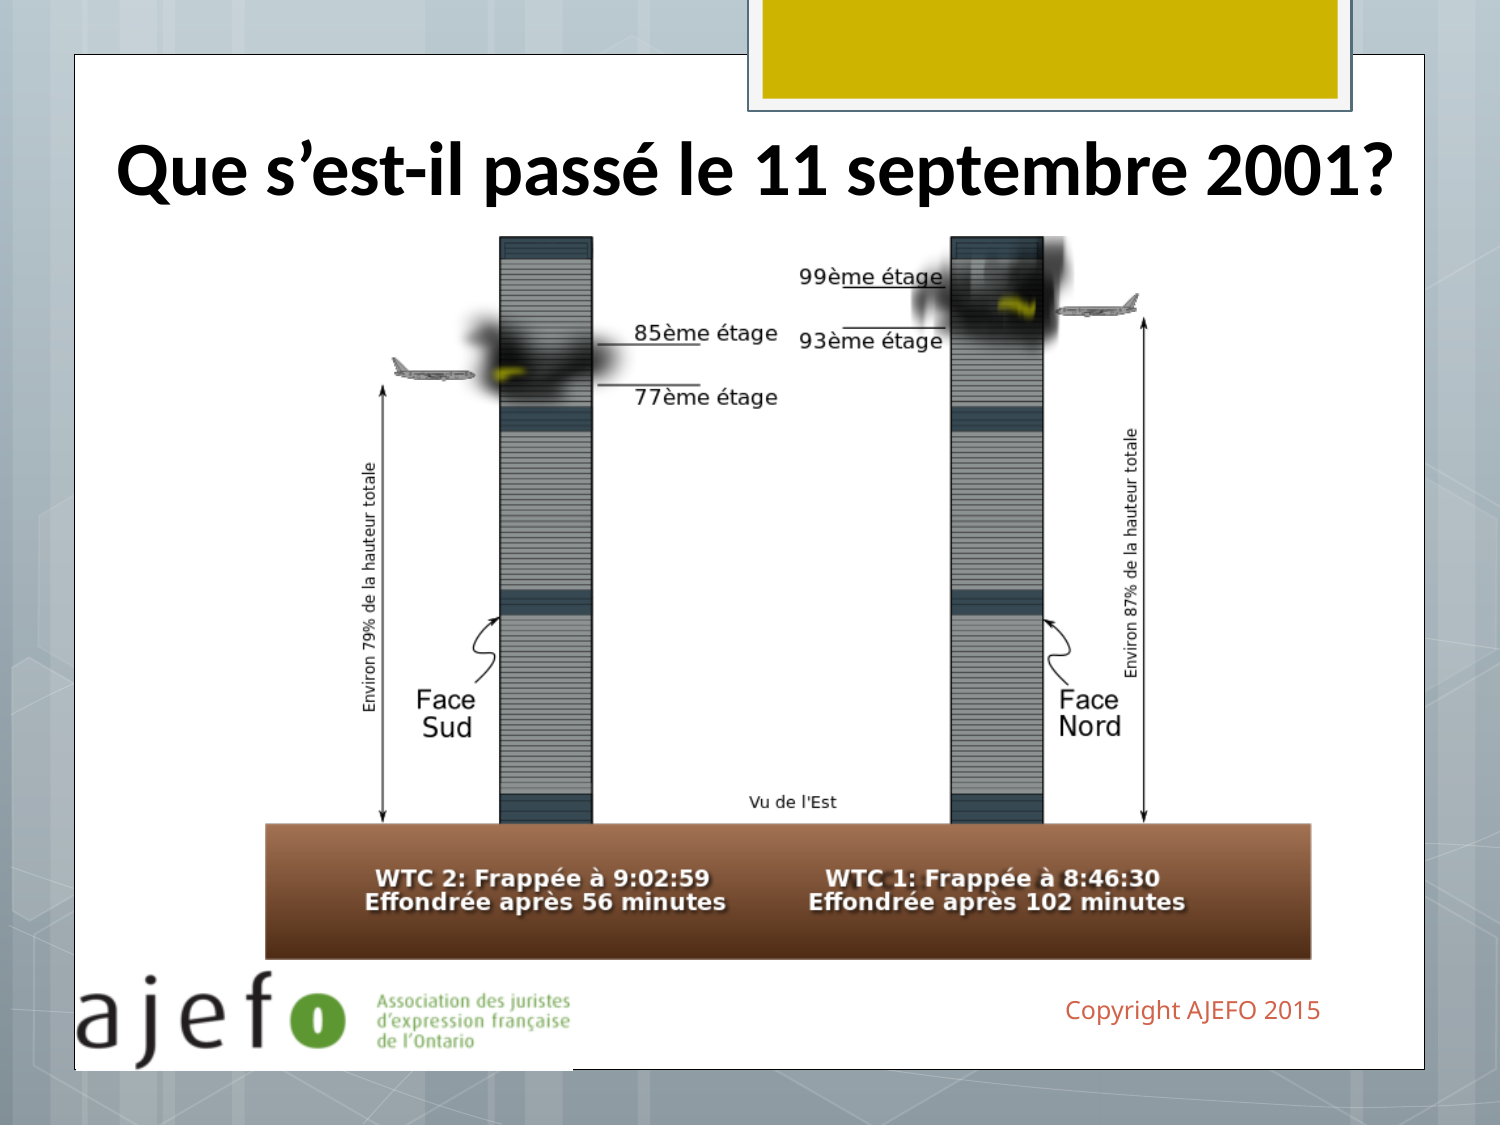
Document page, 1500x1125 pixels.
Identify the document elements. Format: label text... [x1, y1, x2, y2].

picture [265, 236, 1312, 960]
title Que s’est-il passé le 11 septembre 2001? [100, 30, 1414, 219]
footer Copyright AJEFO 2015 [761, 979, 1337, 1040]
picture [76, 970, 574, 1071]
